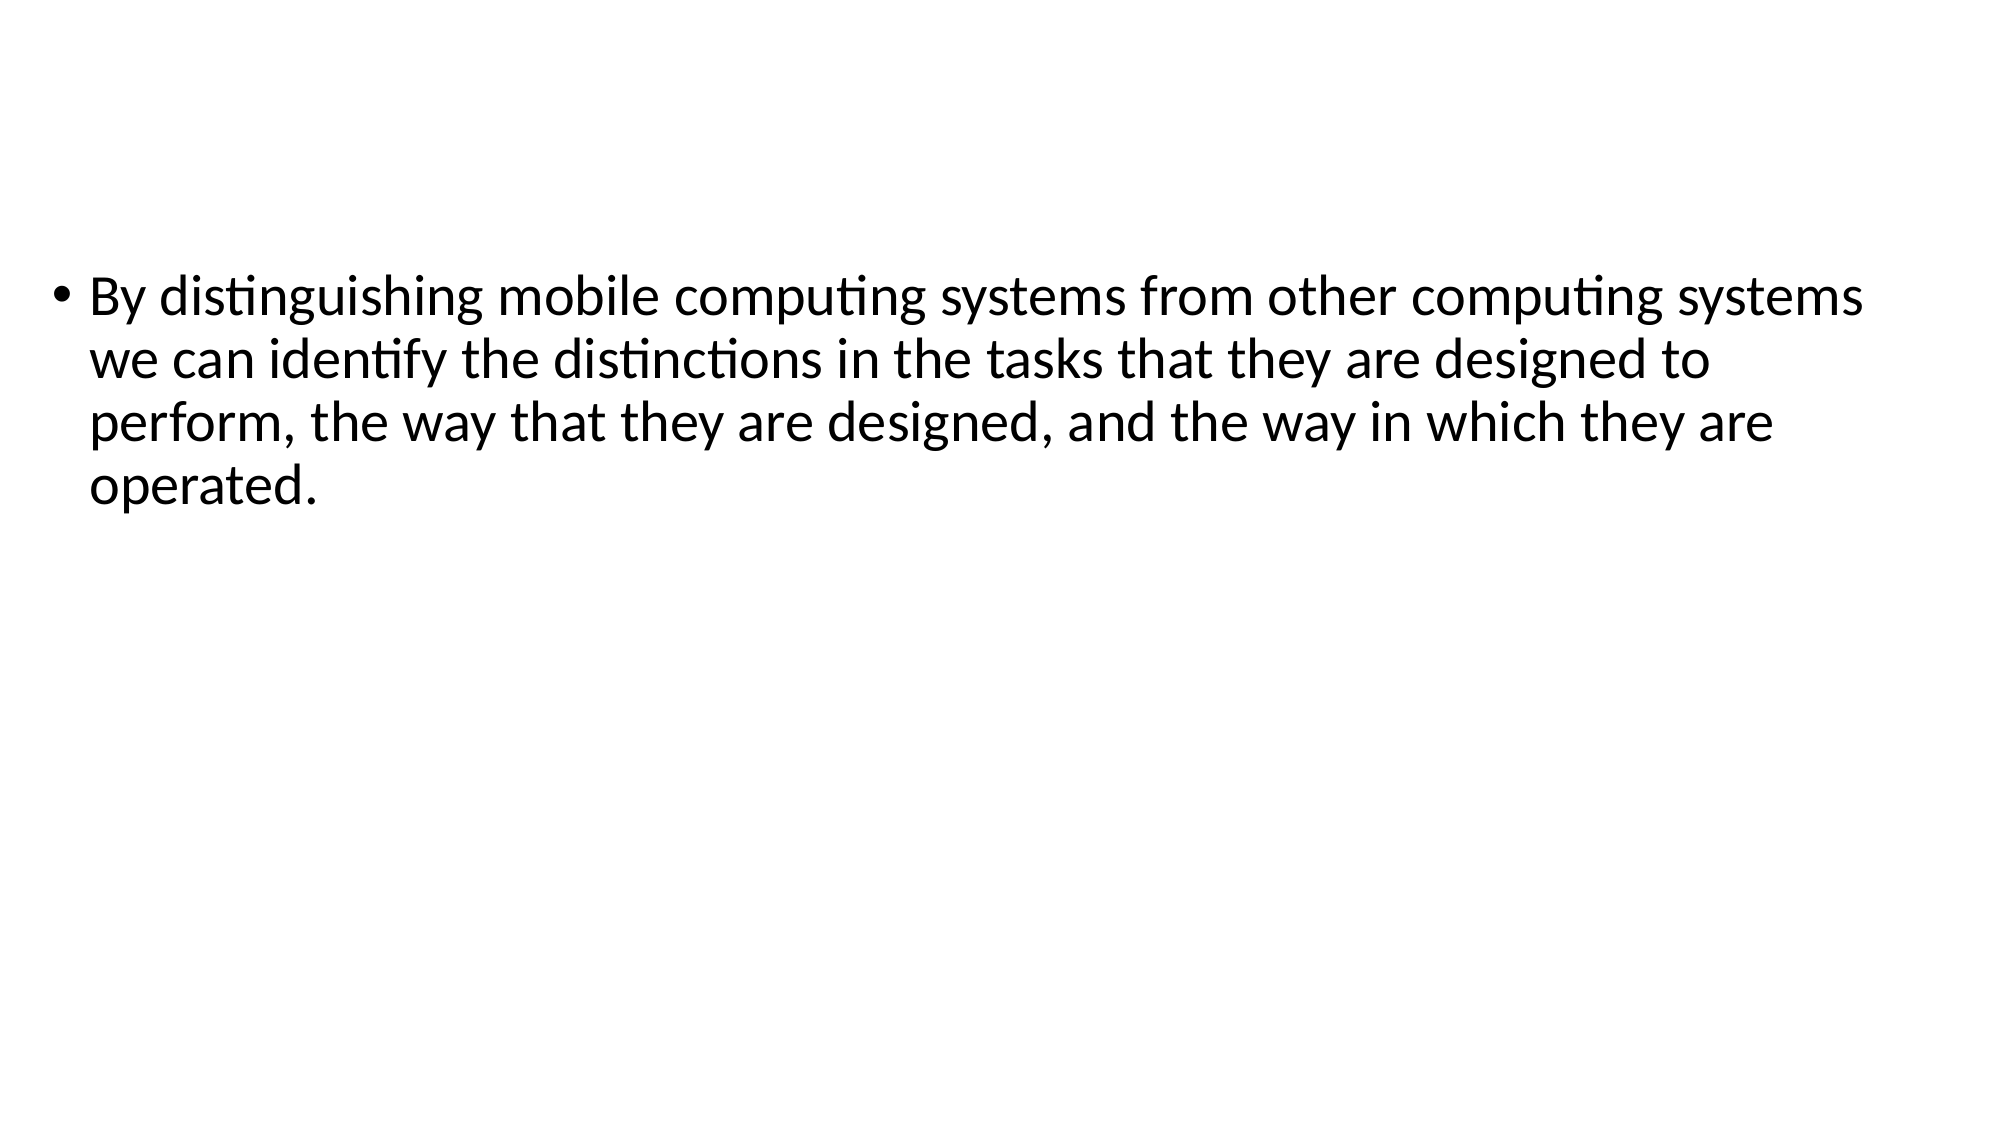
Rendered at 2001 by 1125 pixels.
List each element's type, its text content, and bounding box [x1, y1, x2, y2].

list By distinguishing mobile computing systems from other computing systems we can identify the distinctions in the tasks that they are designed to perform, the way that they are designed, and the way in which they are operated. [36, 257, 1909, 733]
